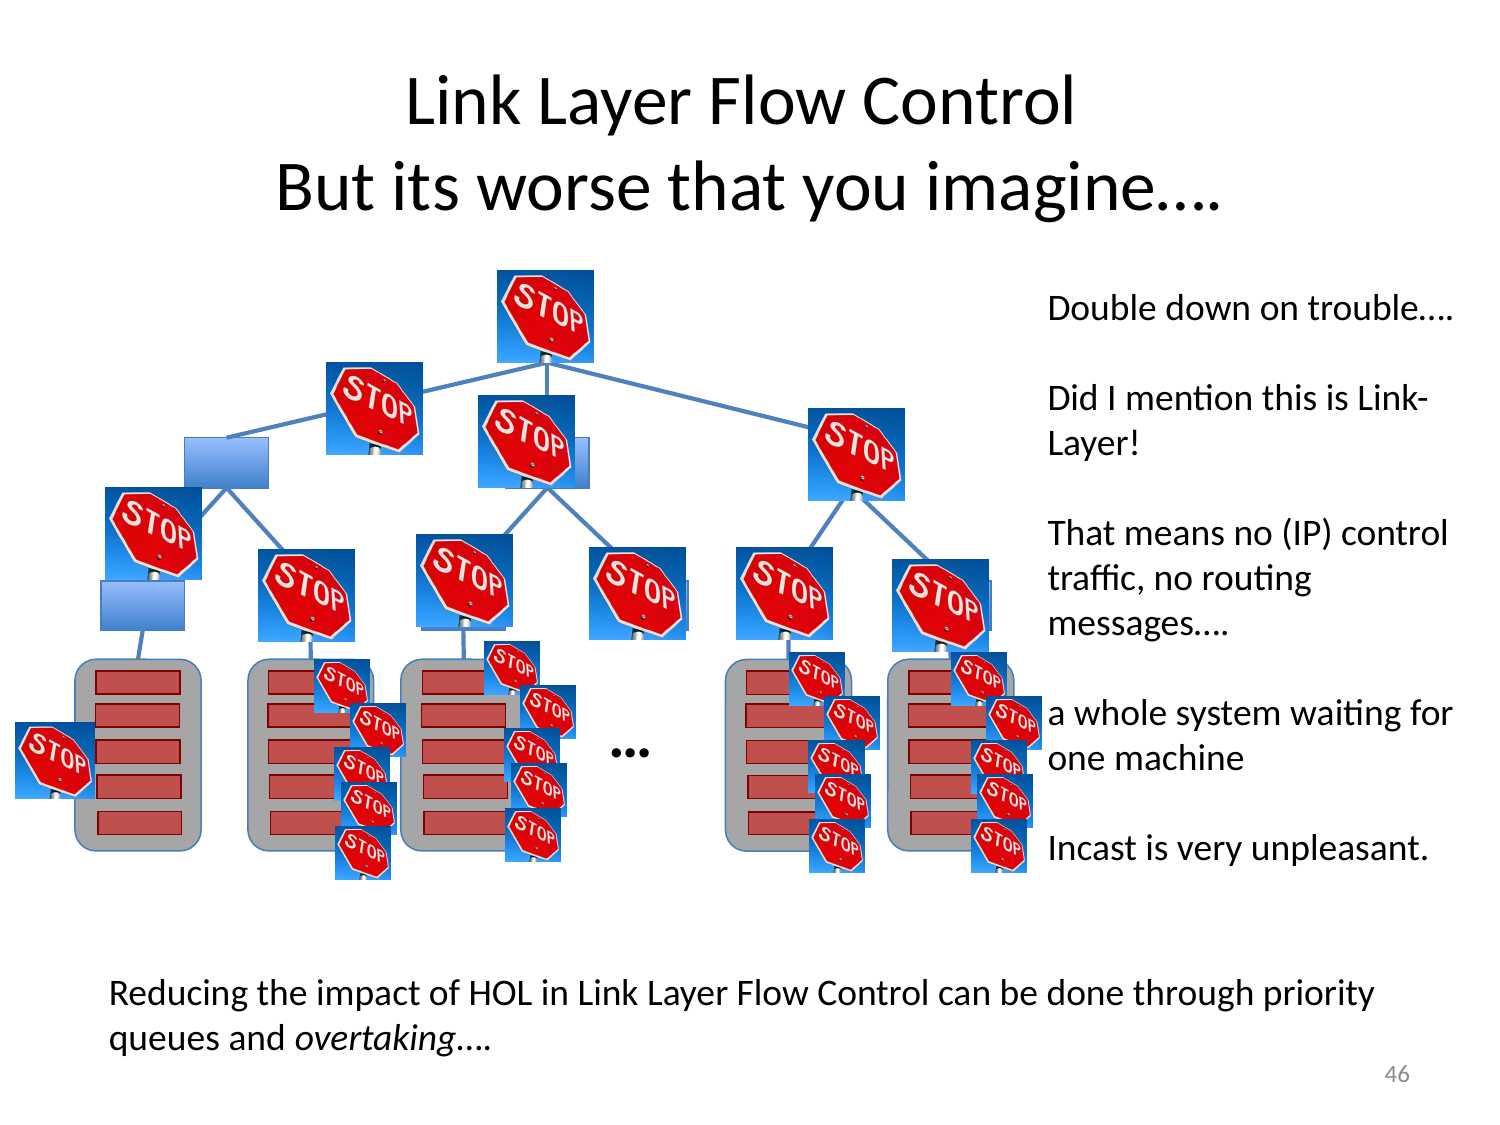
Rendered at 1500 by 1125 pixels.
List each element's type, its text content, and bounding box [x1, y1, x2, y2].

picture [314, 659, 406, 880]
title Link Layer Flow Control But its worse that you imagine…. [75, 45, 1425, 233]
picture [736, 547, 833, 641]
picture [416, 534, 513, 628]
picture [104, 487, 202, 581]
picture [484, 641, 576, 862]
picture [478, 395, 576, 489]
picture [326, 362, 423, 455]
slide_number 46 [1074, 1042, 1425, 1103]
text_box Double down on trouble…. Did I mention this is Link-Layer! That means no (IP) control traffic, no routing messages…. a whole system waiting for one machine Incast is very unpleasant. [1032, 275, 1477, 921]
picture [258, 549, 355, 642]
picture [892, 559, 1042, 873]
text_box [74, 312, 1015, 937]
picture [808, 408, 906, 501]
picture [497, 270, 595, 363]
picture [588, 547, 686, 641]
picture [788, 652, 880, 873]
text_box Reducing the impact of HOL in Link Layer Flow Control can be done through priority queues and overtaking…. [94, 960, 1425, 1066]
picture [15, 722, 95, 799]
